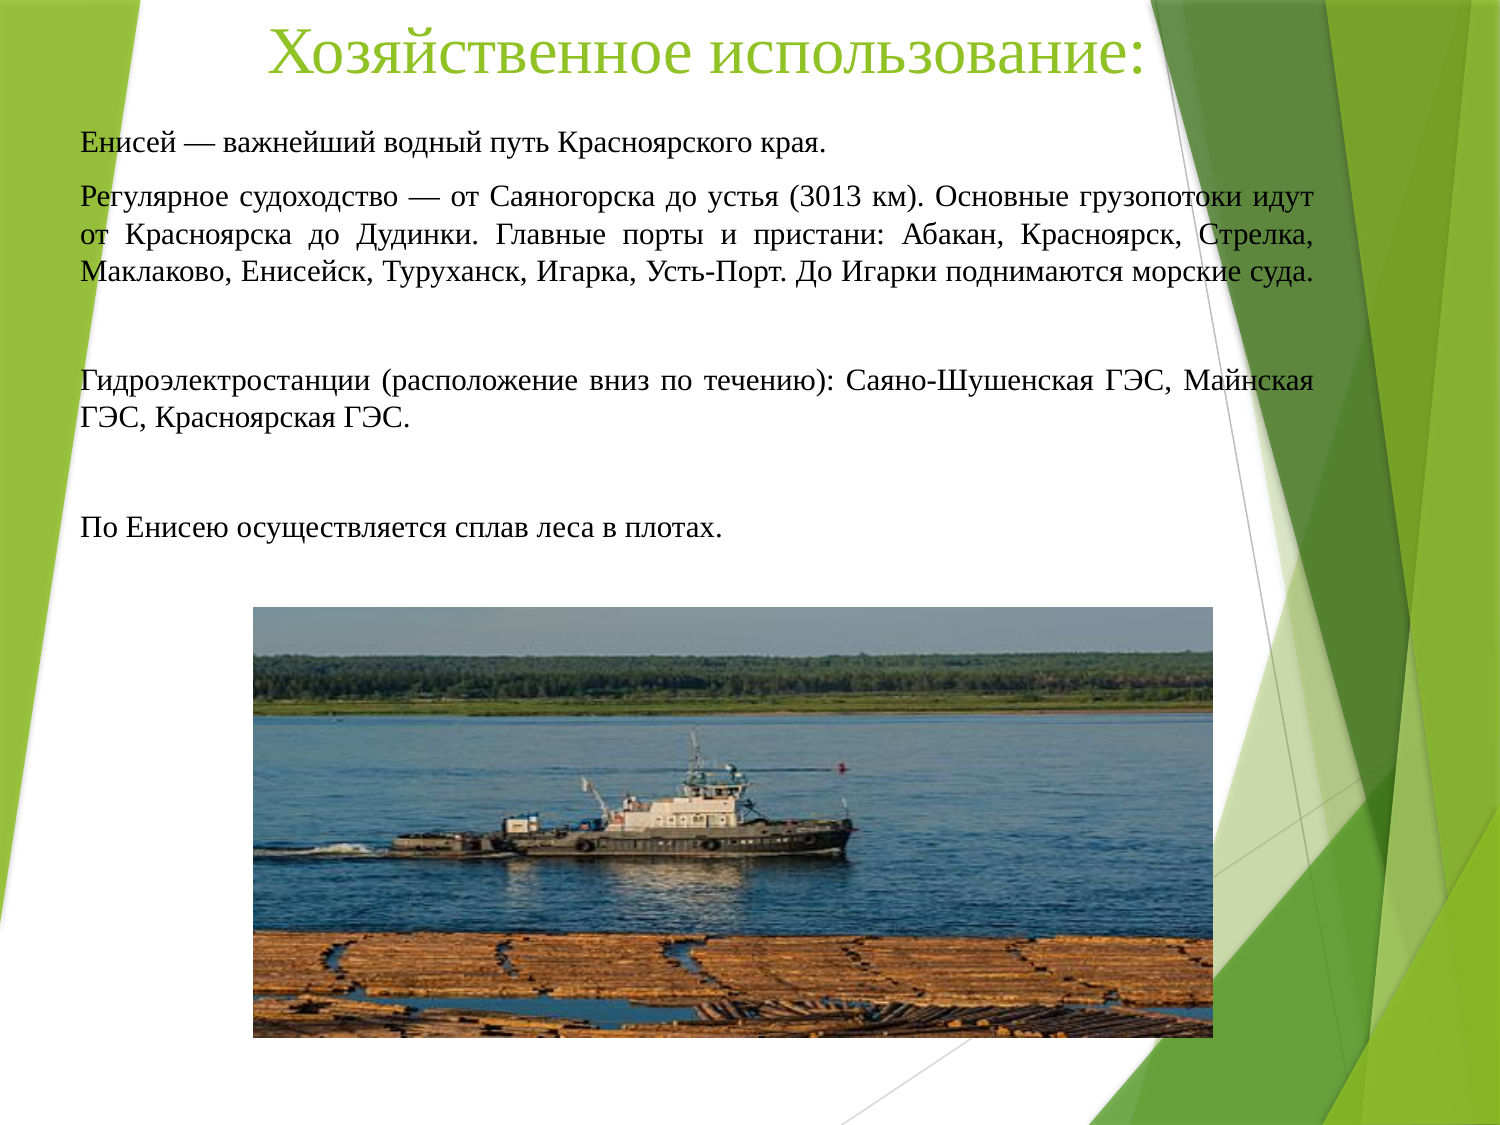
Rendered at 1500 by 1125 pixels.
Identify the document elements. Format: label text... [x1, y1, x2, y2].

title Хозяйственное использование: [0, 0, 1163, 95]
subtitle Енисей — важнейший водный путь Красноярского края. Регулярное судоходство — от Саяногорска до устья (3013 км). Основные грузопотоки идут от Красноярска до Дудинки. Главные порты и пристани: Абакан, Красноярск, Стрелка, Маклаково, Енисейск, Туруханск, Игарка, Усть-Порт. До Игарки поднимаются морские суда. Гидроэлектростанции (расположение вниз по течению): Саяно-Шушенская ГЭС, Майнская ГЭС, Красноярская ГЭС. По Енисею осуществляется сплав леса в плотах. [64, 113, 1329, 589]
picture [253, 607, 1214, 1038]
